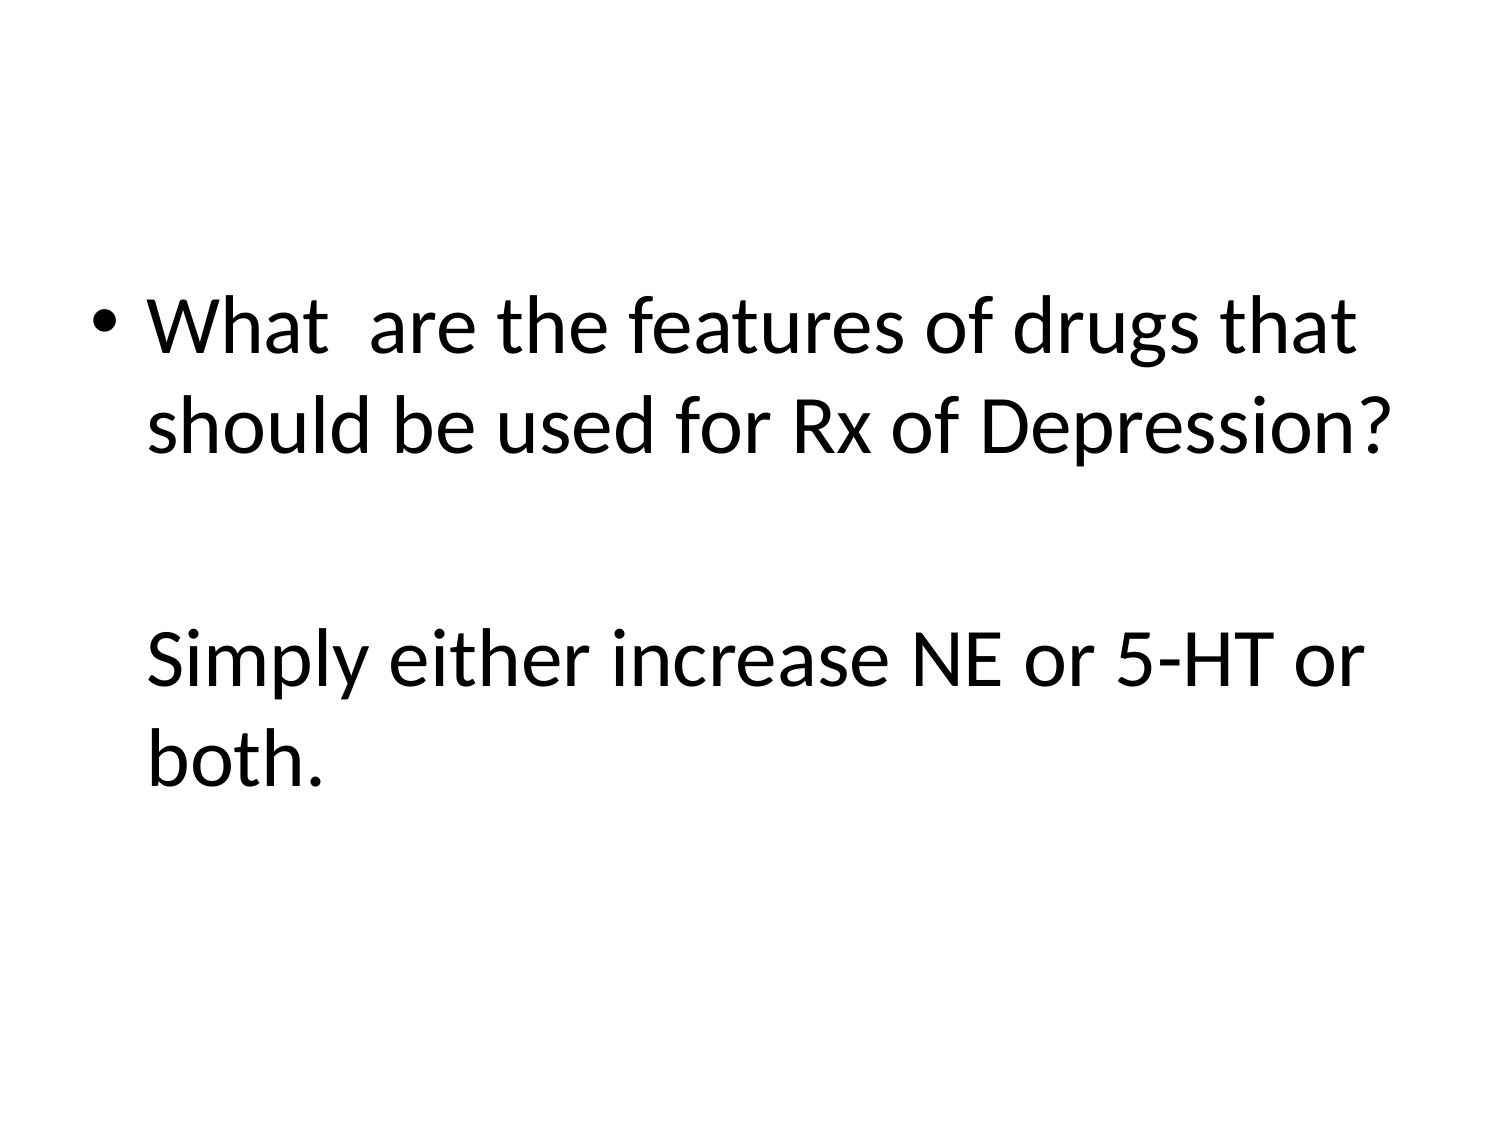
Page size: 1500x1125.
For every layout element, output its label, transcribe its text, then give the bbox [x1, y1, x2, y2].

list What are the features of drugs that should be used for Rx of Depression? Simply either increase NE or 5-HT or both. [75, 262, 1425, 1005]
